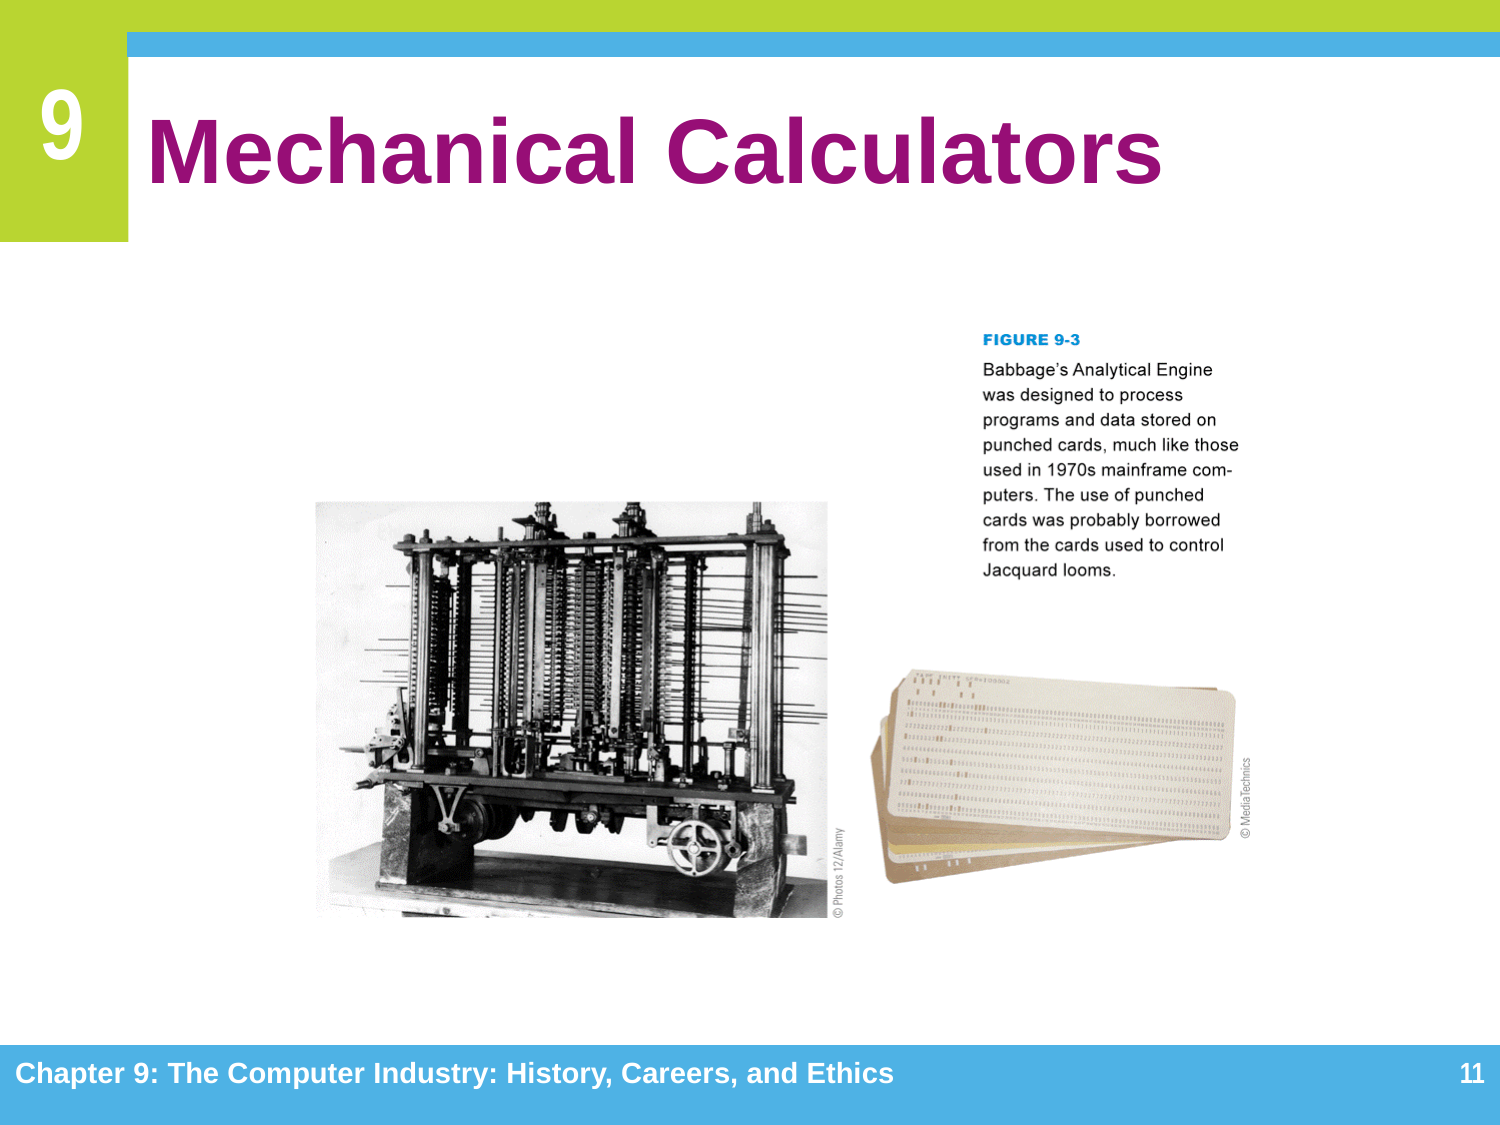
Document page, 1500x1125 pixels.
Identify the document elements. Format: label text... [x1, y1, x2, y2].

footer Chapter 9: The Computer Industry: History, Careers, and Ethics [0, 1046, 1149, 1125]
slide_number 11 [1149, 1046, 1500, 1125]
title Mechanical Calculators [131, 60, 1500, 234]
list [314, 334, 1250, 919]
